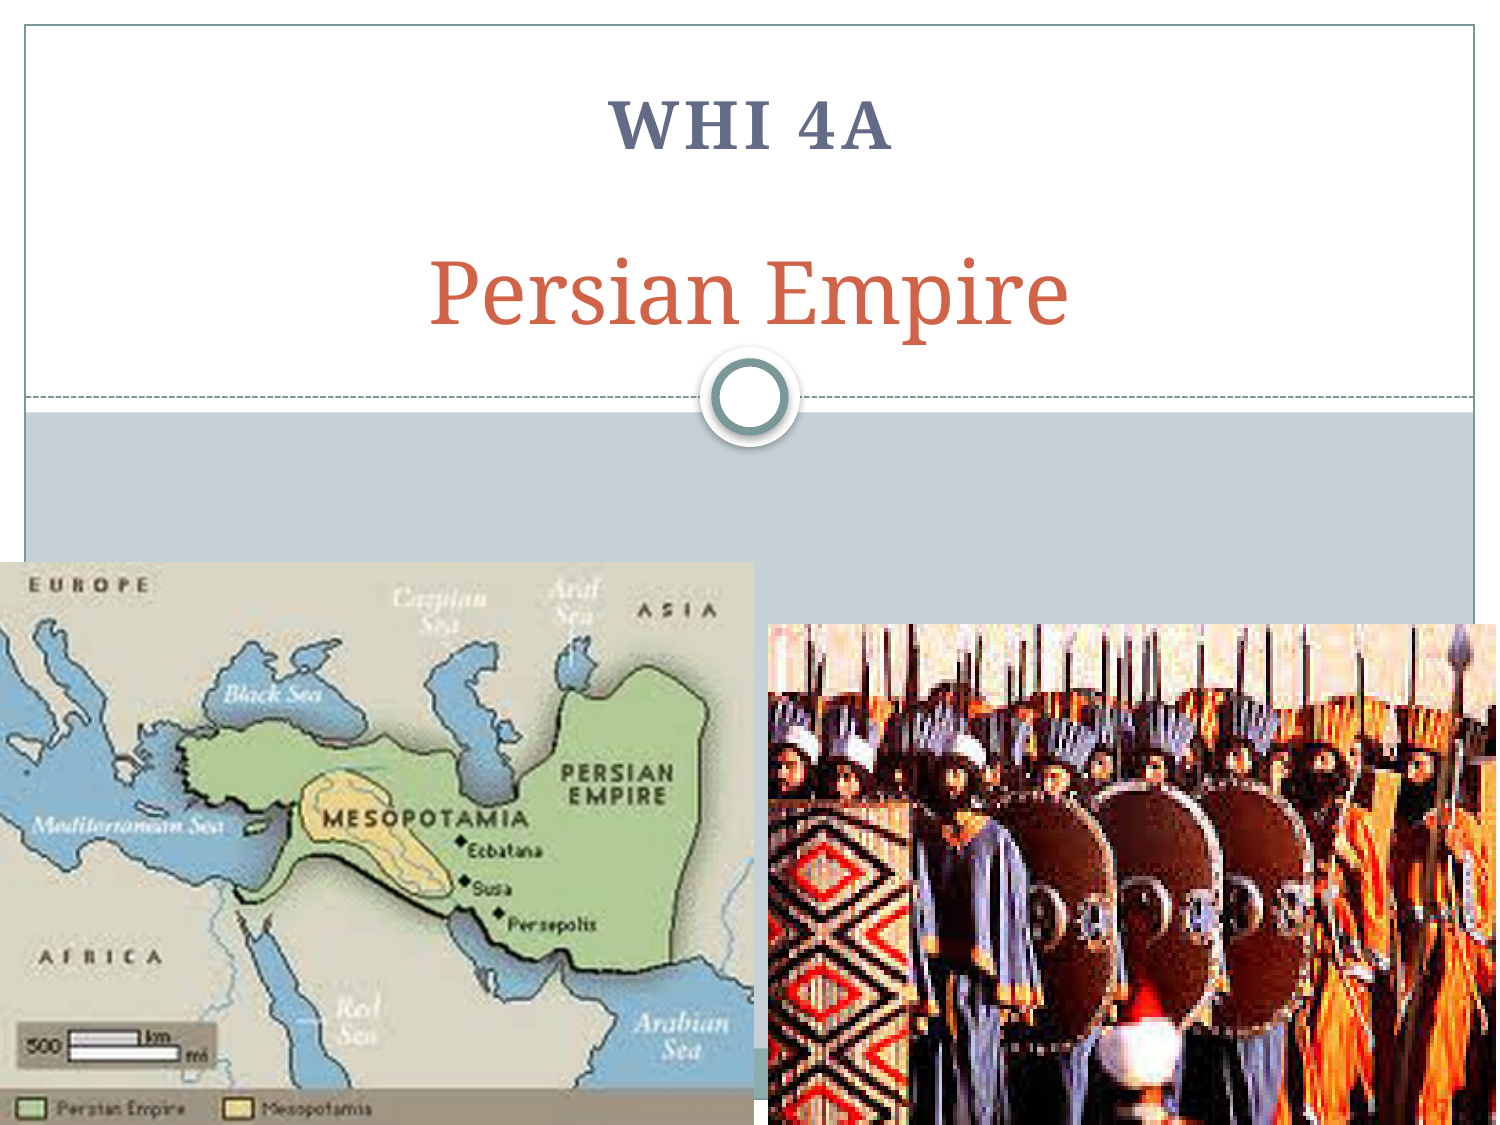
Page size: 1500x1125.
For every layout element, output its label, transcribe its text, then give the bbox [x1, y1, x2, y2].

picture [0, 562, 754, 1125]
title Persian Empire [112, 62, 1388, 350]
picture [768, 624, 1496, 1125]
